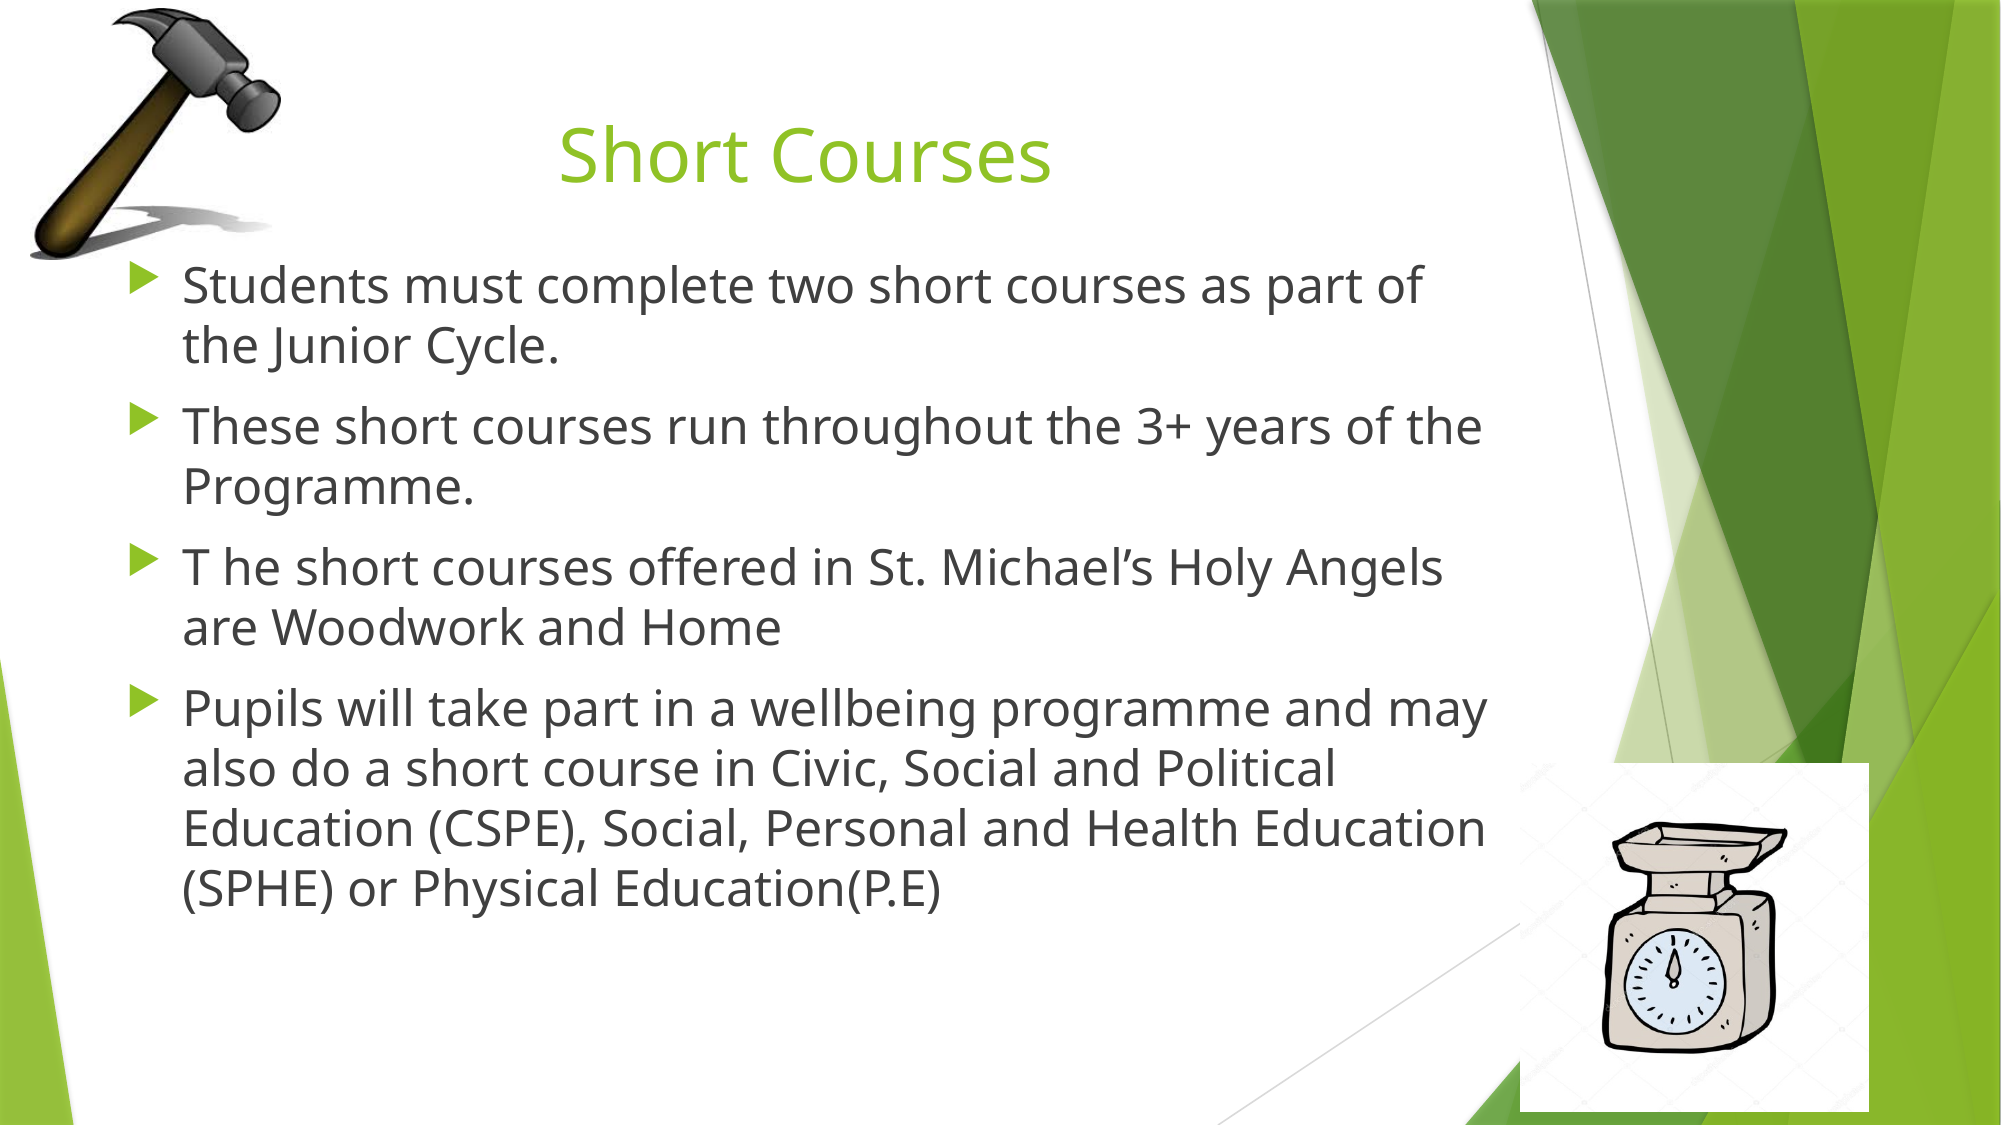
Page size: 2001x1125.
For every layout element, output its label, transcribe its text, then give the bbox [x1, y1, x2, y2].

picture [1520, 762, 1870, 1112]
title Short Courses [287, 99, 1522, 245]
picture [29, 7, 282, 261]
list Students must complete two short courses as part of the Junior Cycle. These short courses run throughout the 3+ years of the Programme. T he short courses offered in St. Michael’s Holy Angels are Woodwork and Home Pupils will take part in a wellbeing programme and may also do a short course in Civic, Social and Political Education (CSPE), Social, Personal and Health Education (SPHE) or Physical Education(P.E) [111, 245, 1522, 1050]
